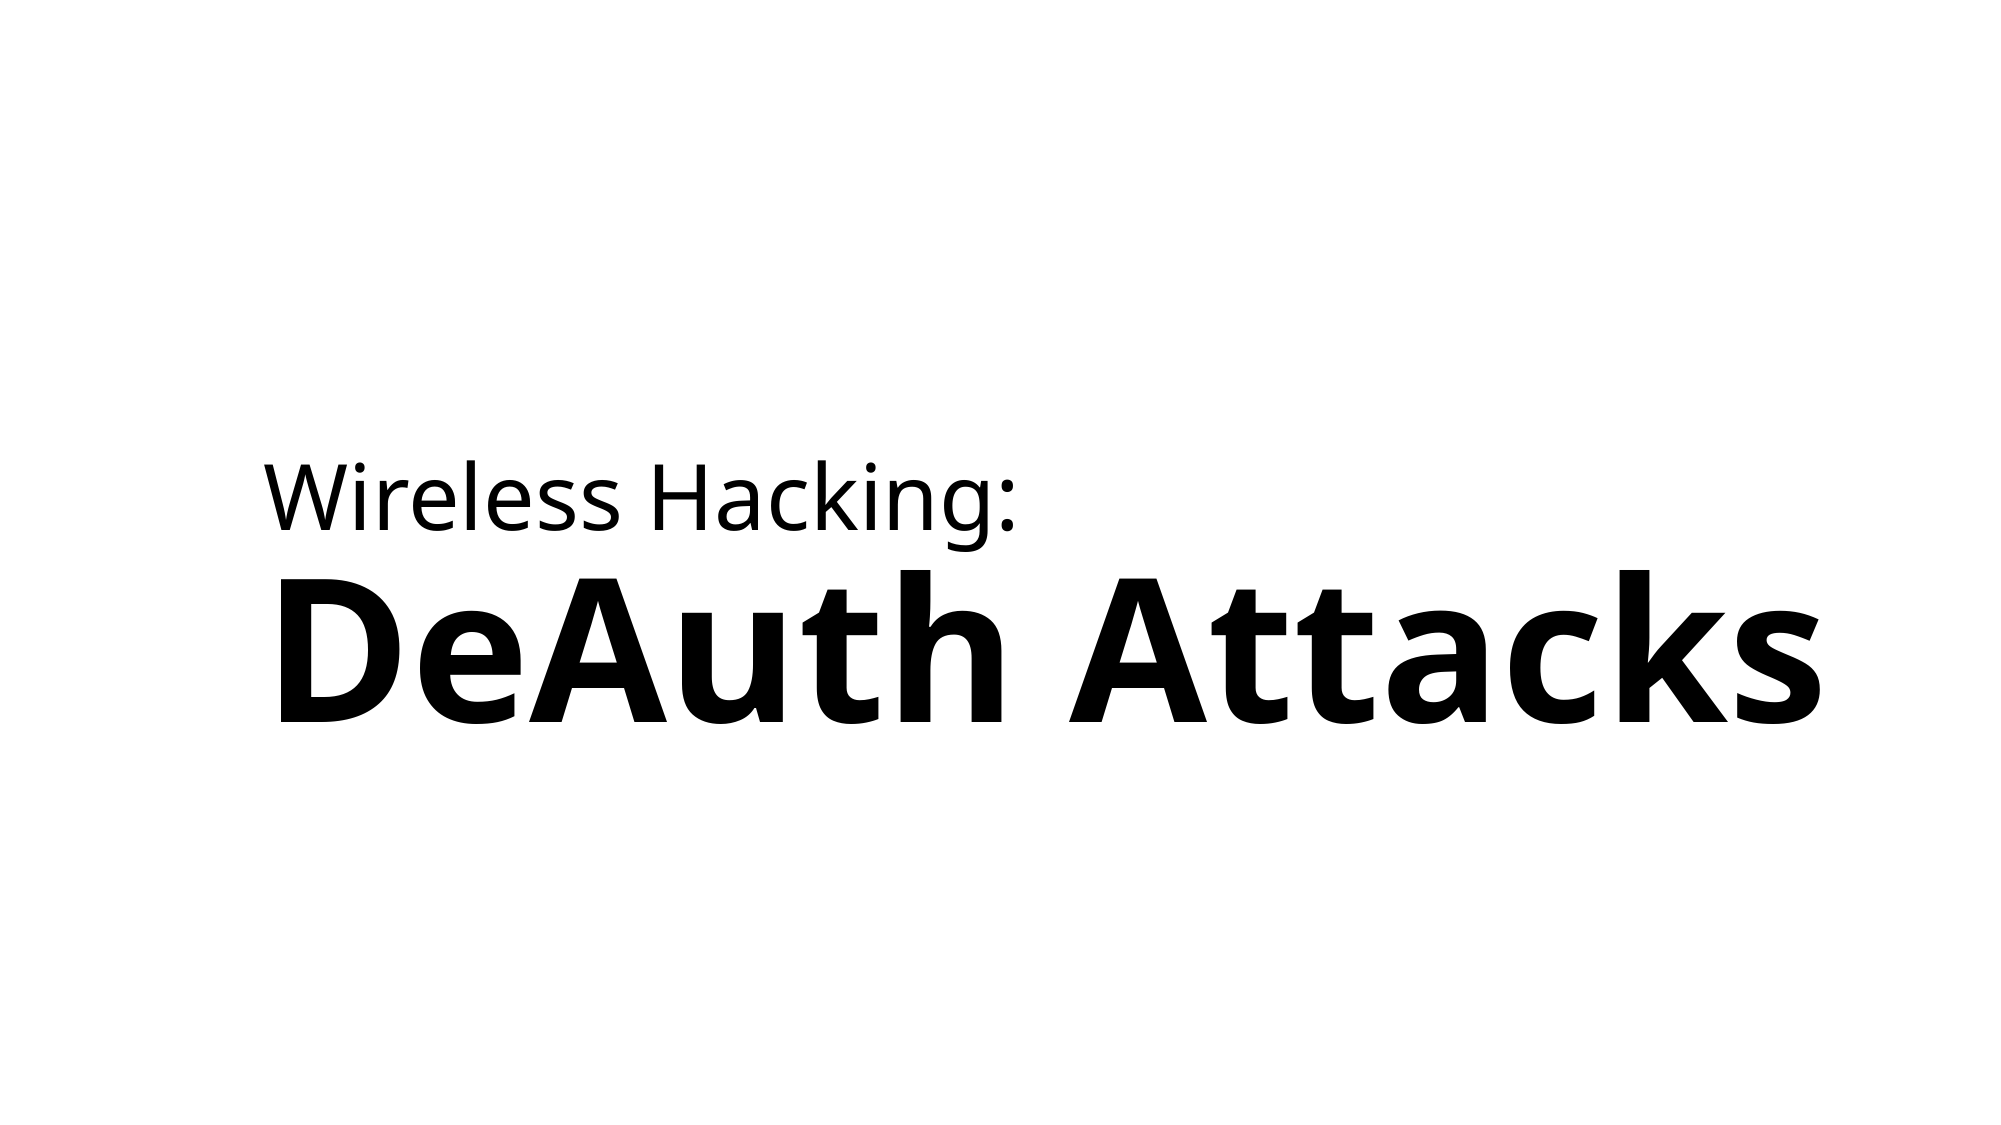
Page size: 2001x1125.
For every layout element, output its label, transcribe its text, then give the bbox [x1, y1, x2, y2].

title Wireless Hacking: DeAuth Attacks [248, 348, 2000, 774]
